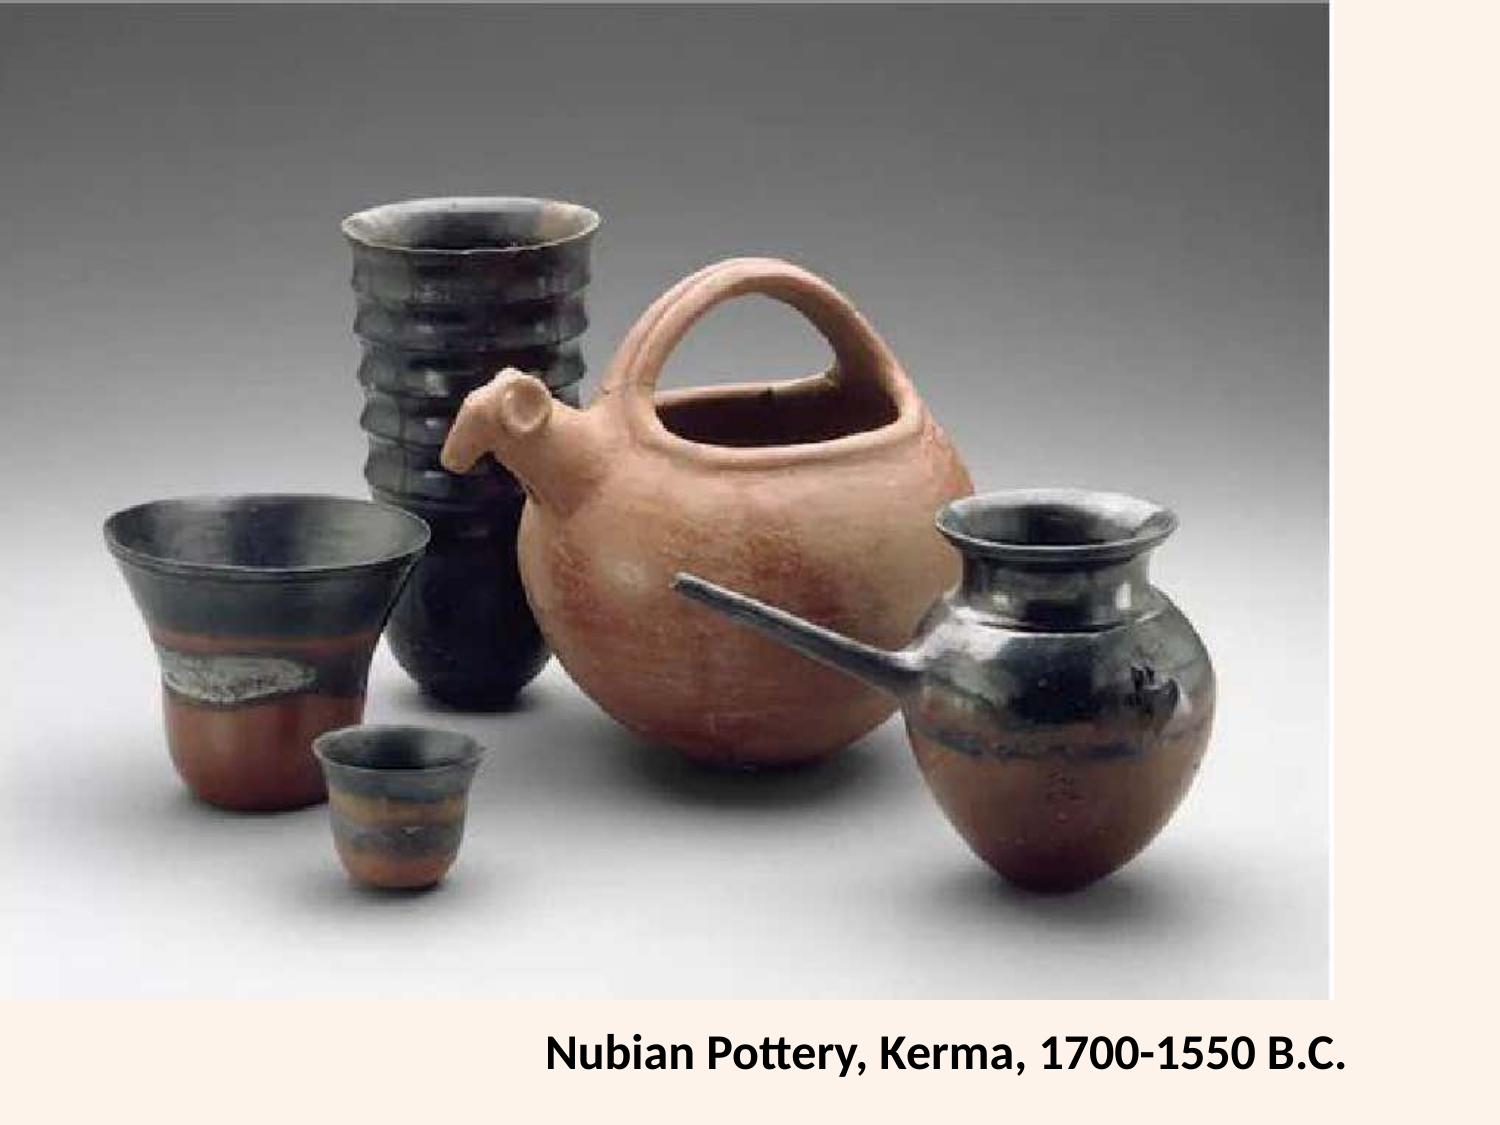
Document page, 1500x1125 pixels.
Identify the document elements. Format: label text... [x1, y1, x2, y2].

picture [0, 0, 1334, 1001]
text_box Nubian Pottery, Kerma, 1700-1550 B.C. [474, 1012, 1363, 1088]
